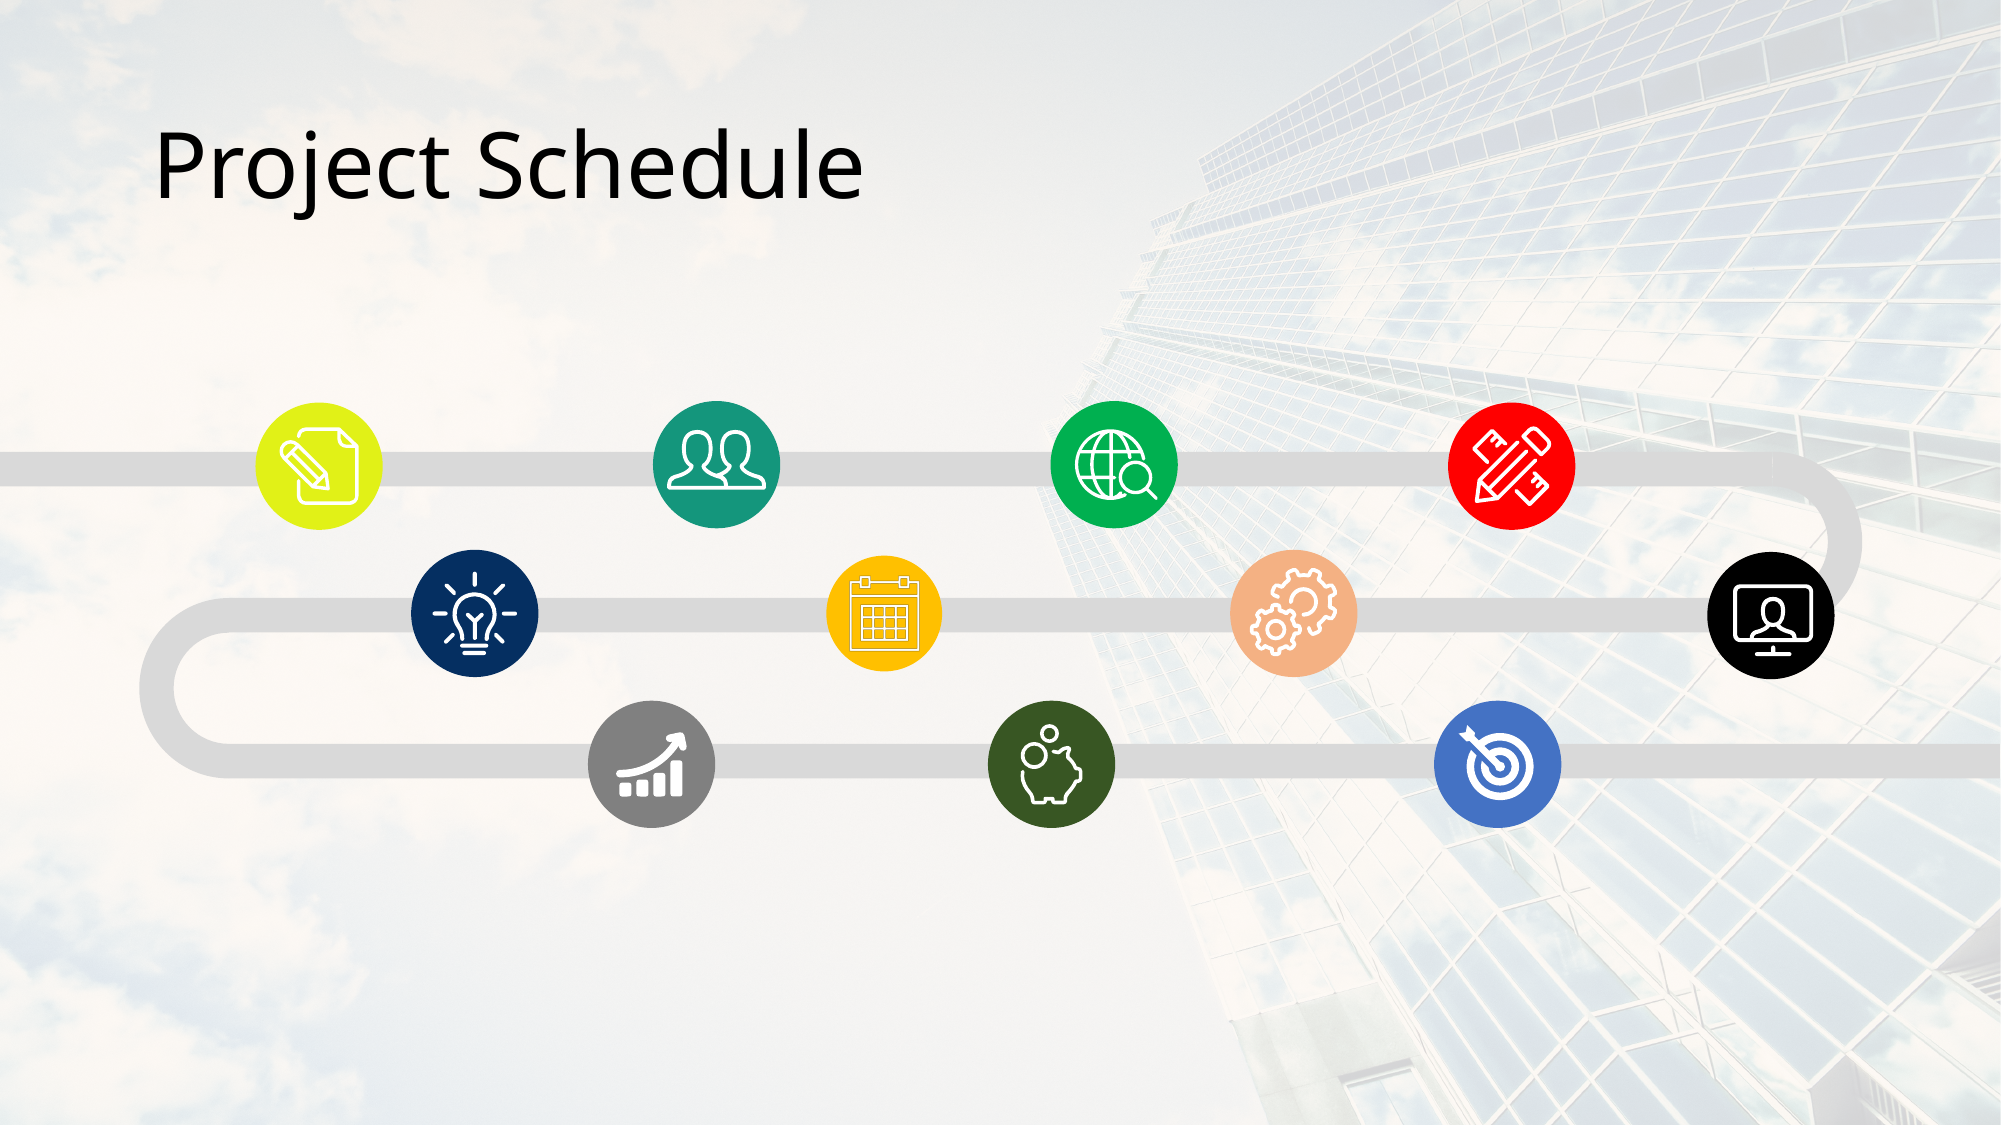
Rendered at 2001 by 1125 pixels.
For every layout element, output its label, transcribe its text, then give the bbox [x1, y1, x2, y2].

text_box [1434, 700, 1562, 828]
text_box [1230, 549, 1358, 678]
title Project Schedule [137, 59, 1863, 278]
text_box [1448, 402, 1576, 530]
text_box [987, 700, 1116, 828]
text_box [826, 555, 943, 672]
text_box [587, 700, 716, 828]
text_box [0, 451, 2000, 779]
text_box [652, 401, 781, 529]
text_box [1050, 401, 1178, 529]
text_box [255, 402, 383, 530]
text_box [1707, 551, 1835, 680]
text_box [411, 549, 539, 678]
